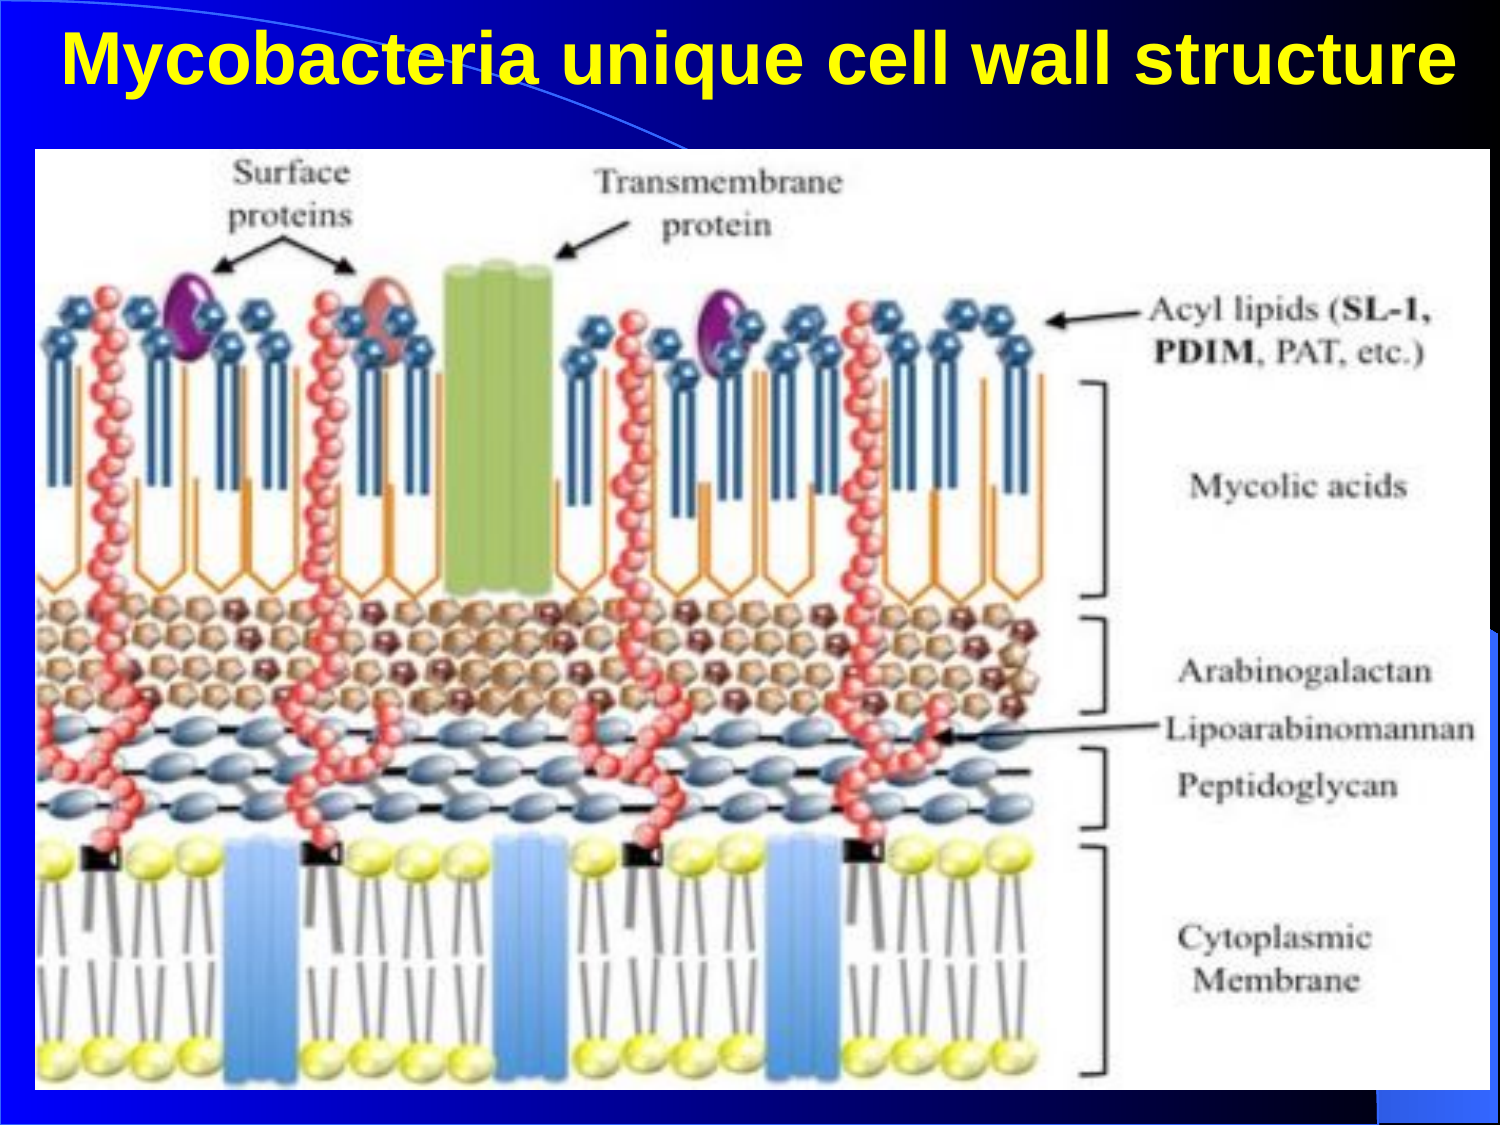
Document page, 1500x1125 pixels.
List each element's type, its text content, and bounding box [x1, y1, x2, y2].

picture [34, 149, 1491, 1091]
title Mycobacteria unique cell wall structure [41, 0, 1500, 110]
